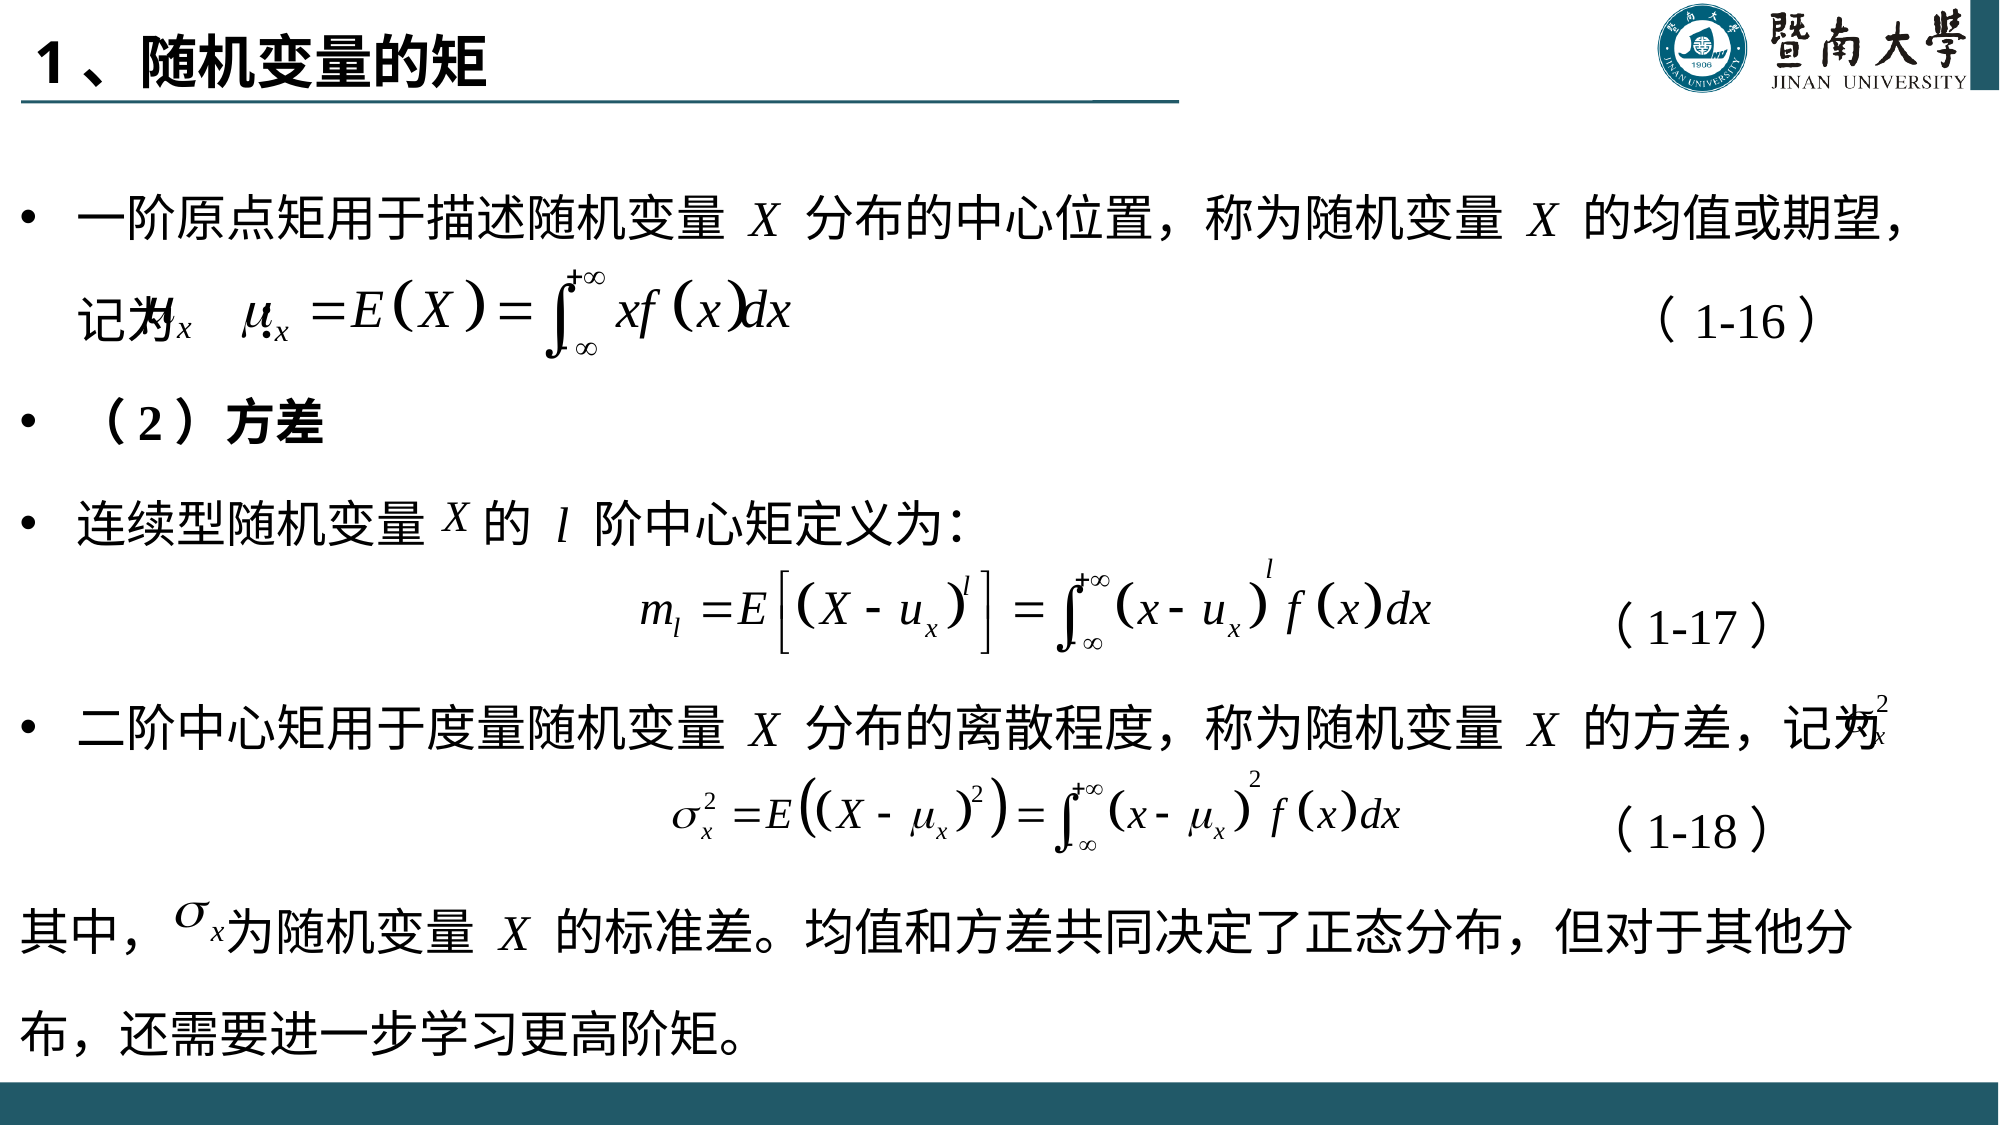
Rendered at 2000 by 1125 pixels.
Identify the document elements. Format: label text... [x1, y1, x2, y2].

picture [1657, 3, 1967, 93]
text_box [167, 869, 239, 955]
text_box 一阶原点矩用于描述随机变量 X 分布的中心位置，称为随机变量 X 的均值或期望，记为 ： （1-16） （2）方差 连续型随机变量 的 l 阶中心矩定义为： （1-17） 二阶中心矩用于度量随机变量 X 分布的离散程度，称为随机变量 X 的方差，记为 （1-18） 其中， 为随机变量 X 的标准差。均值和方差共同决定了正态分布，但对于其他分布，还需要进一步学习更高阶矩。 [4, 137, 1957, 1070]
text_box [132, 266, 204, 353]
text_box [432, 491, 484, 540]
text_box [1837, 684, 1898, 756]
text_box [231, 250, 801, 369]
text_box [666, 760, 1409, 866]
title 1、随机变量的矩 [19, 0, 740, 124]
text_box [631, 548, 1443, 666]
